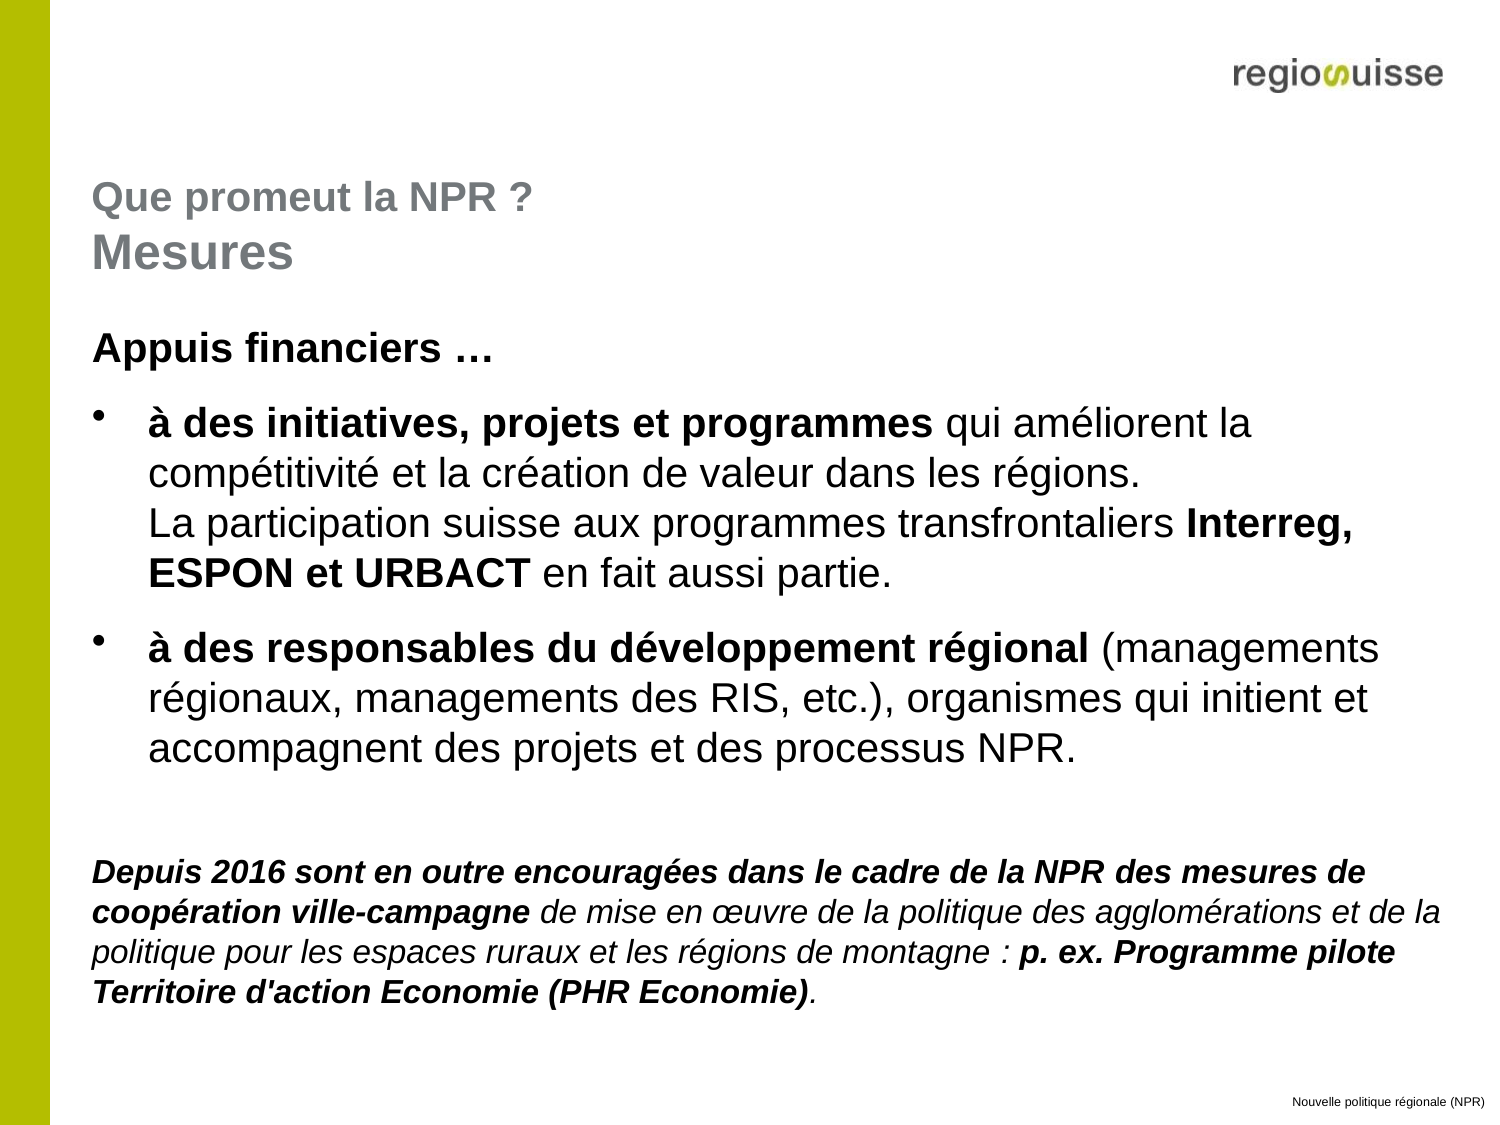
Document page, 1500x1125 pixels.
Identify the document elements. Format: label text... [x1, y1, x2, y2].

picture [1234, 58, 1443, 93]
text_box Nouvelle politique régionale (NPR) [1234, 1086, 1500, 1125]
list Appuis financiers … à des initiatives, projets et programmes qui améliorent la compétitivité et la création de valeur dans les régions. La participation suisse aux programmes transfrontaliers Interreg, ESPON et URBACT en fait aussi partie. à des responsables du développement régional (managements régionaux, managements des RIS, etc.), organismes qui initient et accompagnent des projets et des processus NPR. Depuis 2016 sont en outre encouragées dans le cadre de la NPR des mesures de coopération ville-campagne de mise en œuvre de la politique des agglomérations et de la politique pour les espaces ruraux et les régions de montagne : p. ex. Programme pilote Territoire d'action Economie (PHR Economie). [76, 312, 1471, 929]
title Que promeut la NPR ? Mesures [76, 177, 1412, 272]
